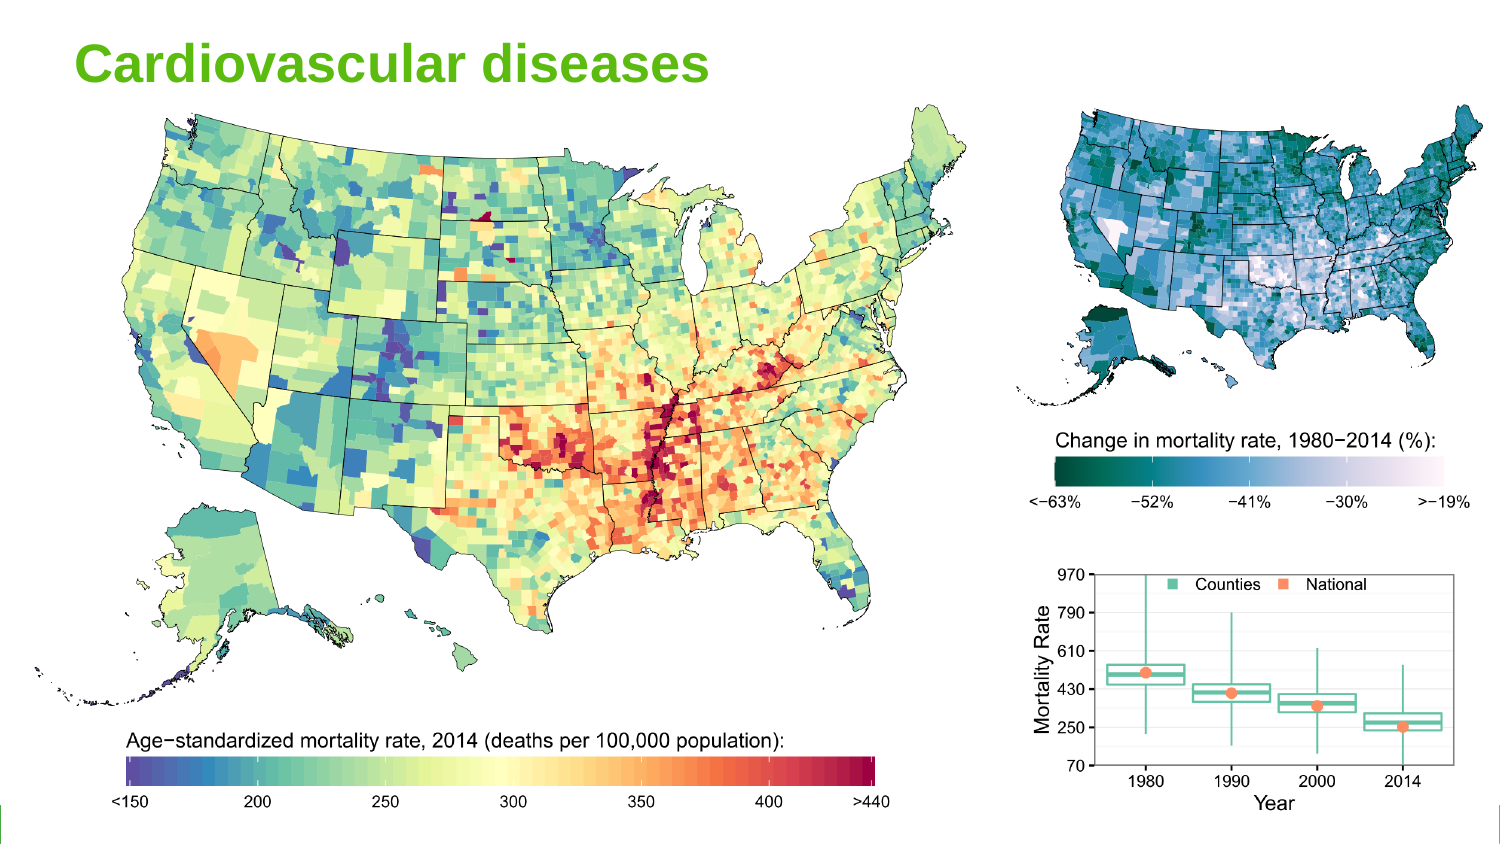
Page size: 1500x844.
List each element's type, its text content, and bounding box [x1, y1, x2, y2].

title Cardiovascular diseases [59, 20, 1404, 93]
picture [0, 94, 1500, 844]
